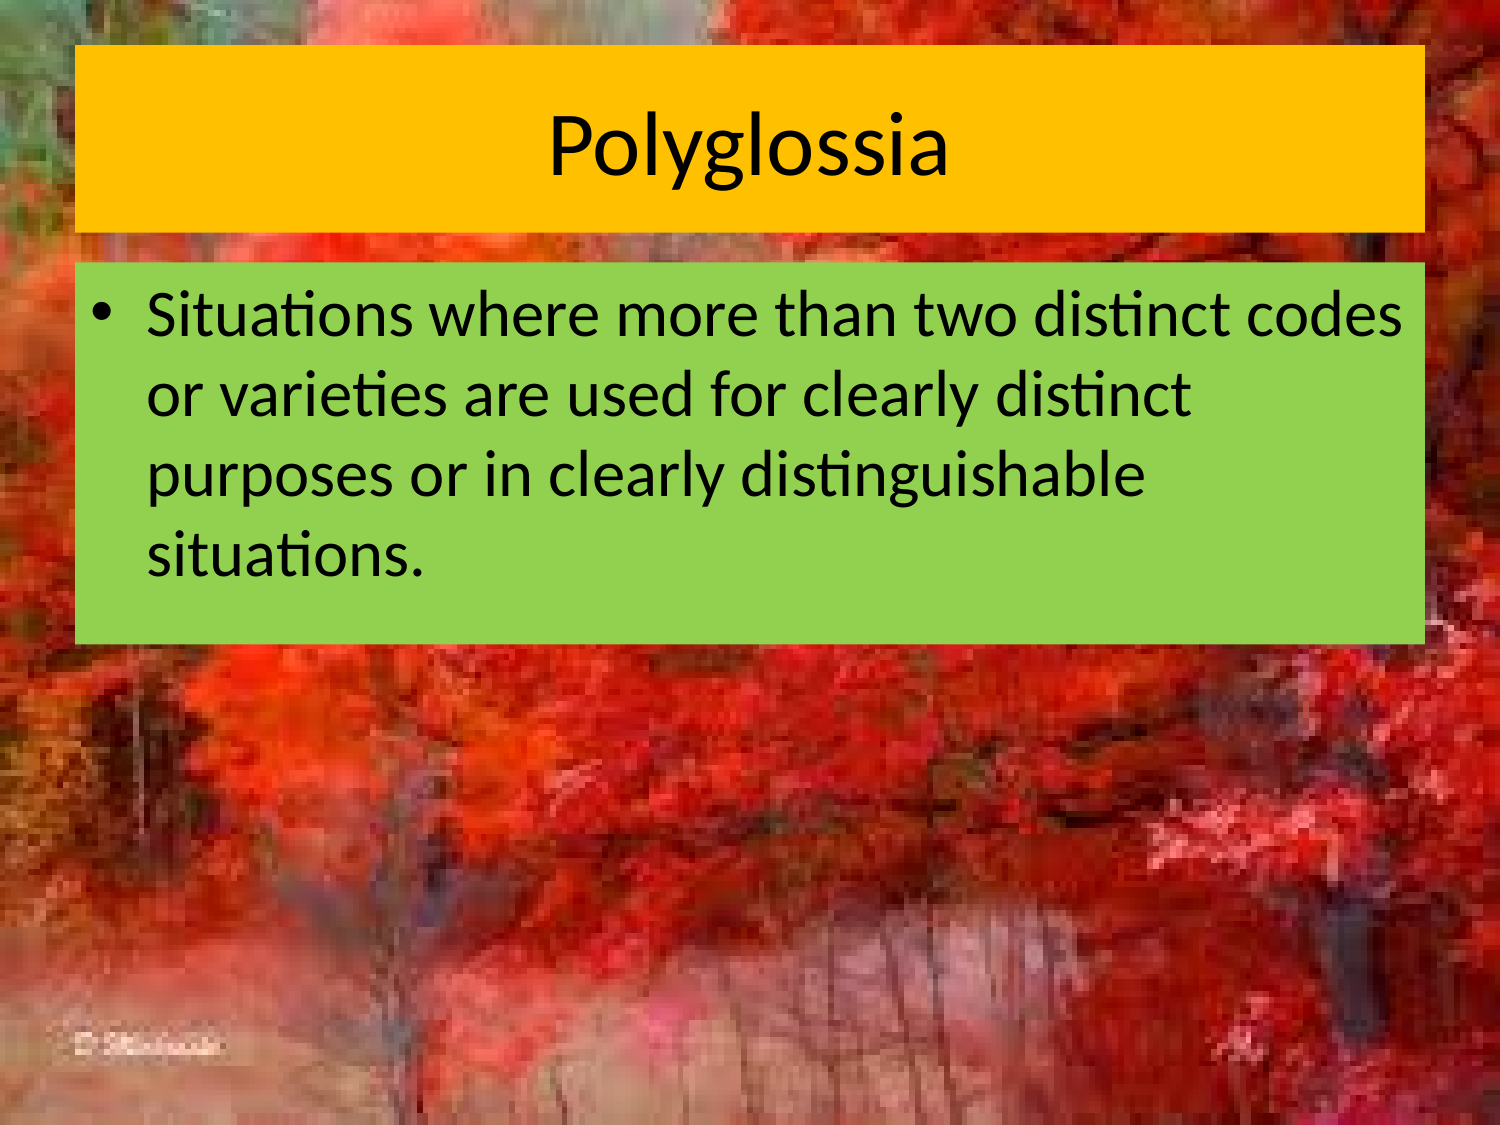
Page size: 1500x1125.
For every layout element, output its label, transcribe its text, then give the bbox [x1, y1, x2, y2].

list Situations where more than two distinct codes or varieties are used for clearly distinct purposes or in clearly distinguishable situations. [75, 262, 1425, 645]
picture [0, 0, 1500, 1125]
title Polyglossia [75, 45, 1425, 233]
